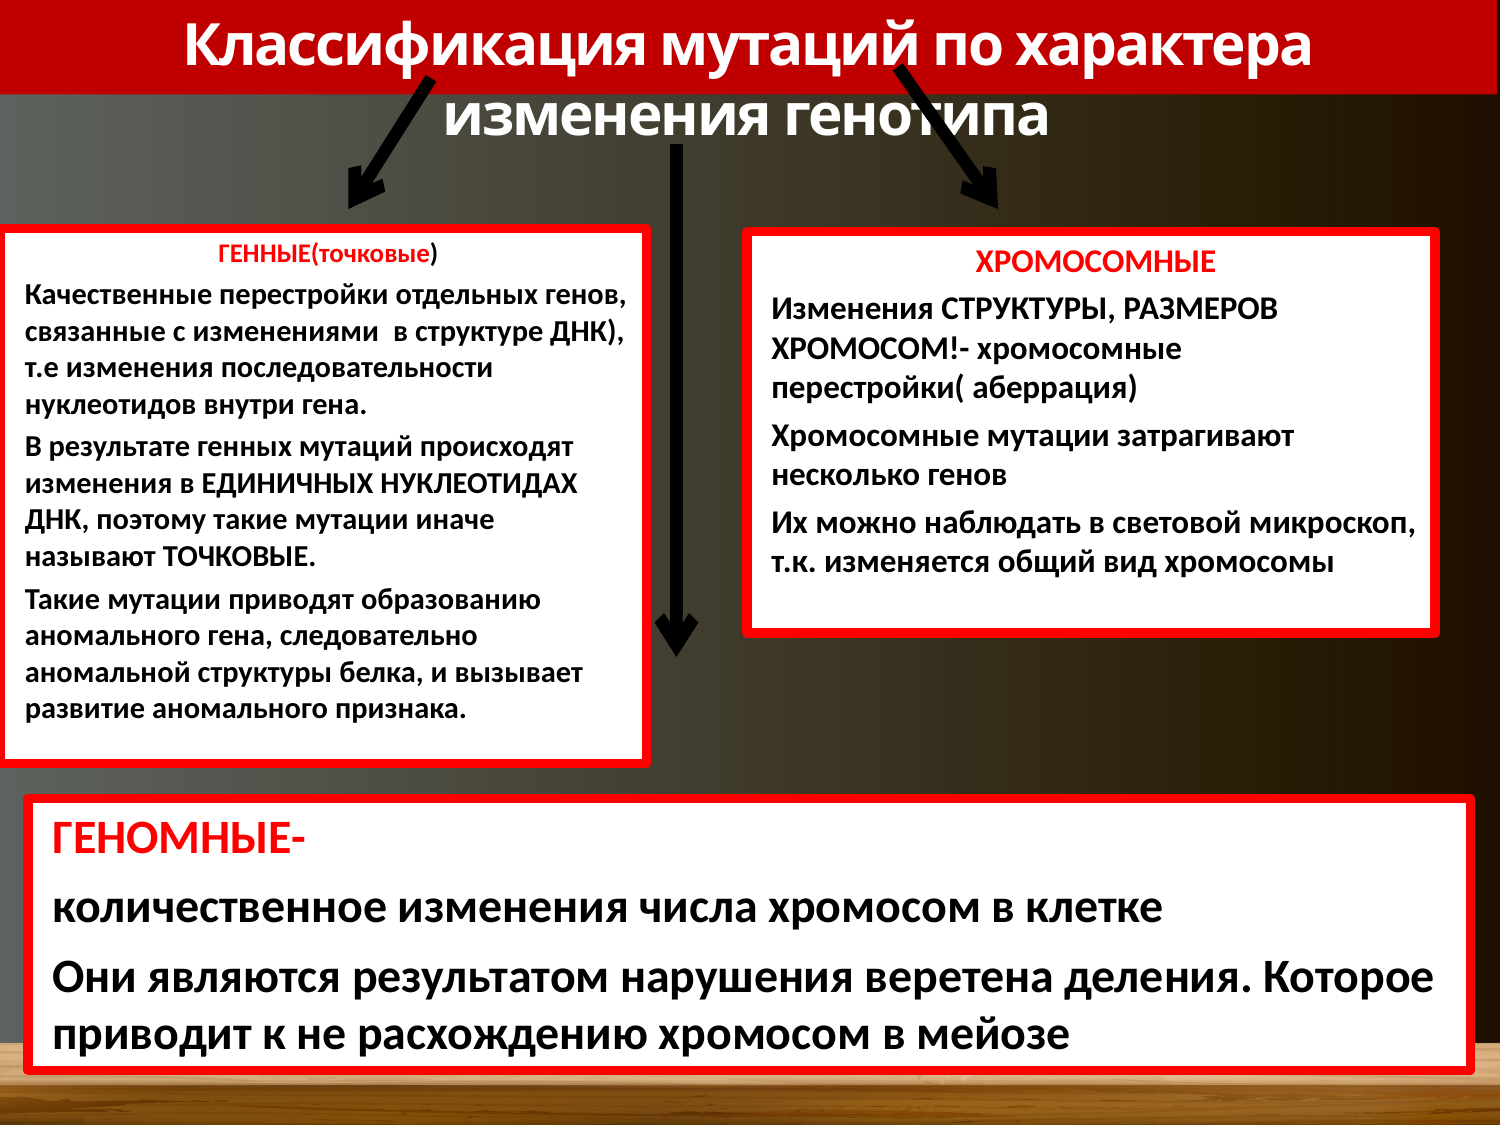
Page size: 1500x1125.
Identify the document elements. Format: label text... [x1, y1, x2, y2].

text_box ХРОМОСОМНЫЕ Изменения СТРУКТУРЫ, РАЗМЕРОВ ХРОМОСОМ!- хромосомные перестройки( аберрация) Хромосомные мутации затрагивают несколько генов Их можно наблюдать в световой микроскоп, т.к. изменяется общий вид хромосомы [746, 231, 1436, 634]
picture [0, 0, 1500, 1125]
text_box ГЕННЫЕ(точковые) Качественные перестройки отдельных генов, связанные с изменениями в структуре ДНК), т.е изменения последовательности нуклеотидов внутри гена. В результате генных мутаций происходят изменения в ЕДИНИЧНЫХ НУКЛЕОТИДАХ ДНК, поэтому такие мутации иначе называют ТОЧКОВЫЕ. Такие мутации приводят образованию аномального гена, следовательно аномальной структуры белка, и вызывает развитие аномального признака. [0, 228, 647, 764]
text_box Классификация мутаций по характера изменения генотипа [0, 0, 1497, 95]
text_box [897, 66, 999, 209]
text_box ГЕНОМНЫЕ- количественное изменения числа хромосом в клетке Они являются результатом нарушения веретена деления. Которое приводит к не расхождению хромосом в мейозе [27, 798, 1471, 1071]
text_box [348, 78, 431, 209]
